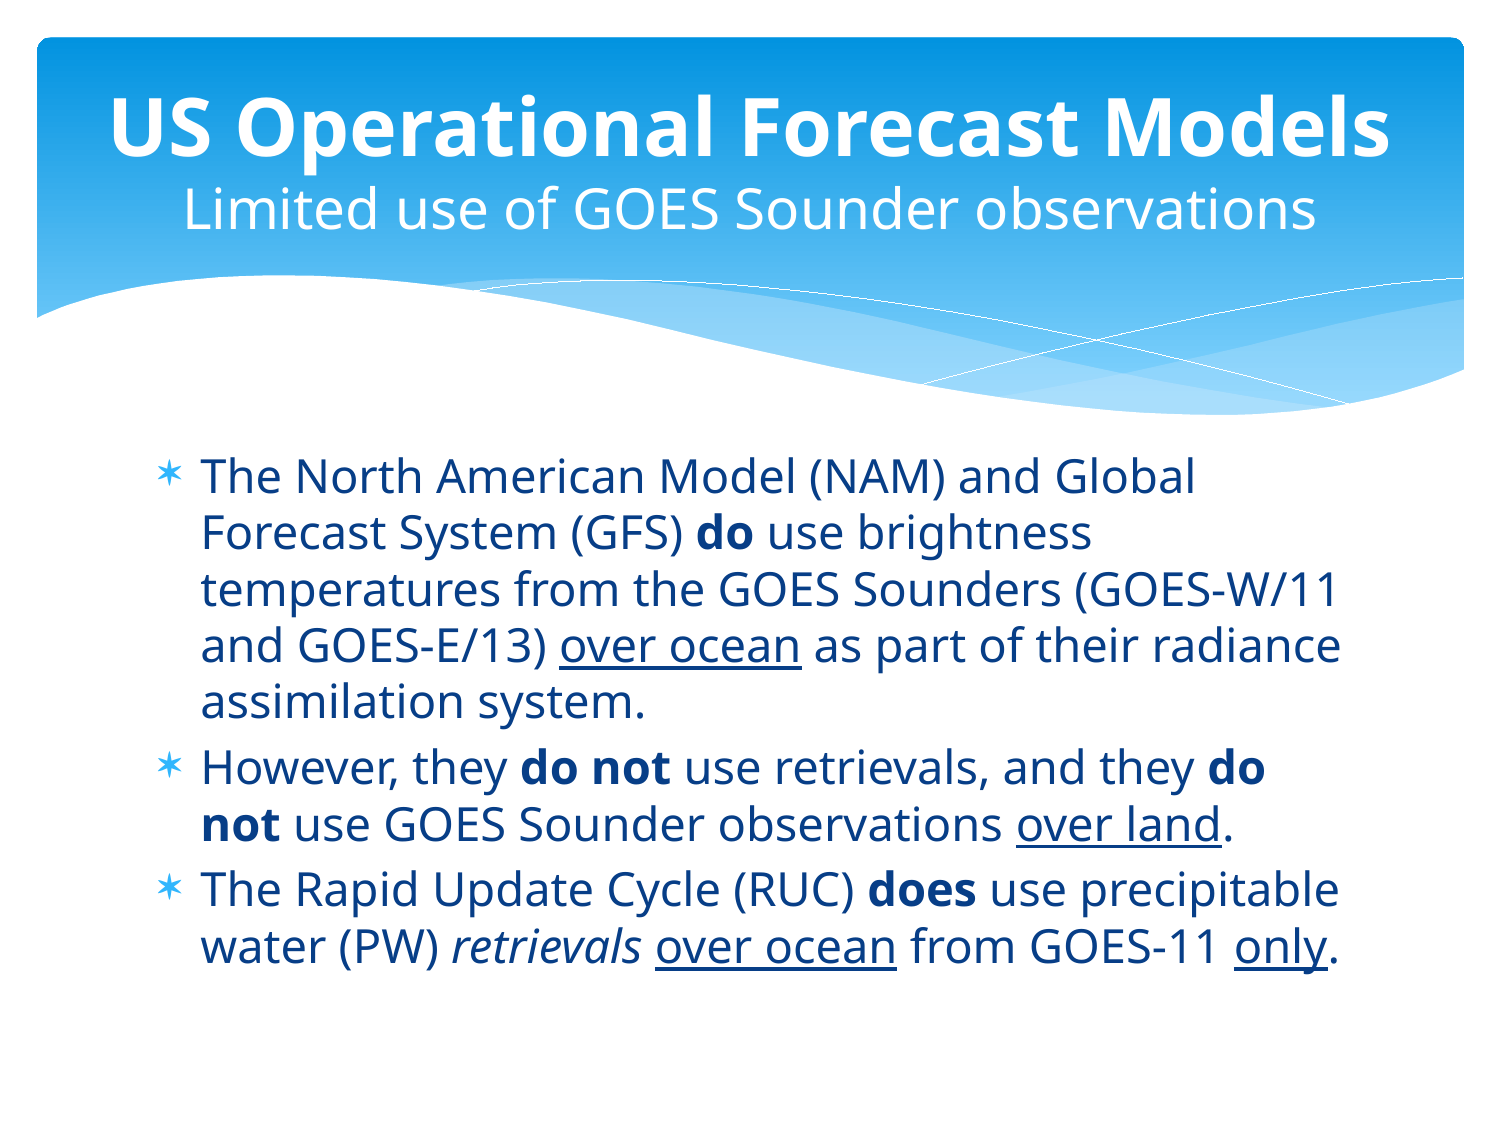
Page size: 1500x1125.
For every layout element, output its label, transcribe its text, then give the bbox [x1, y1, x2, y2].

title US Operational Forecast Models Limited use of GOES Sounder observations [75, 55, 1425, 261]
list The North American Model (NAM) and Global Forecast System (GFS) do use brightness temperatures from the GOES Sounders (GOES-W/11 and GOES-E/13) over ocean as part of their radiance assimilation system. However, they do not use retrievals, and they do not use GOES Sounder observations over land. The Rapid Update Cycle (RUC) does use precipitable water (PW) retrievals over ocean from GOES-11 only. [143, 438, 1359, 1005]
